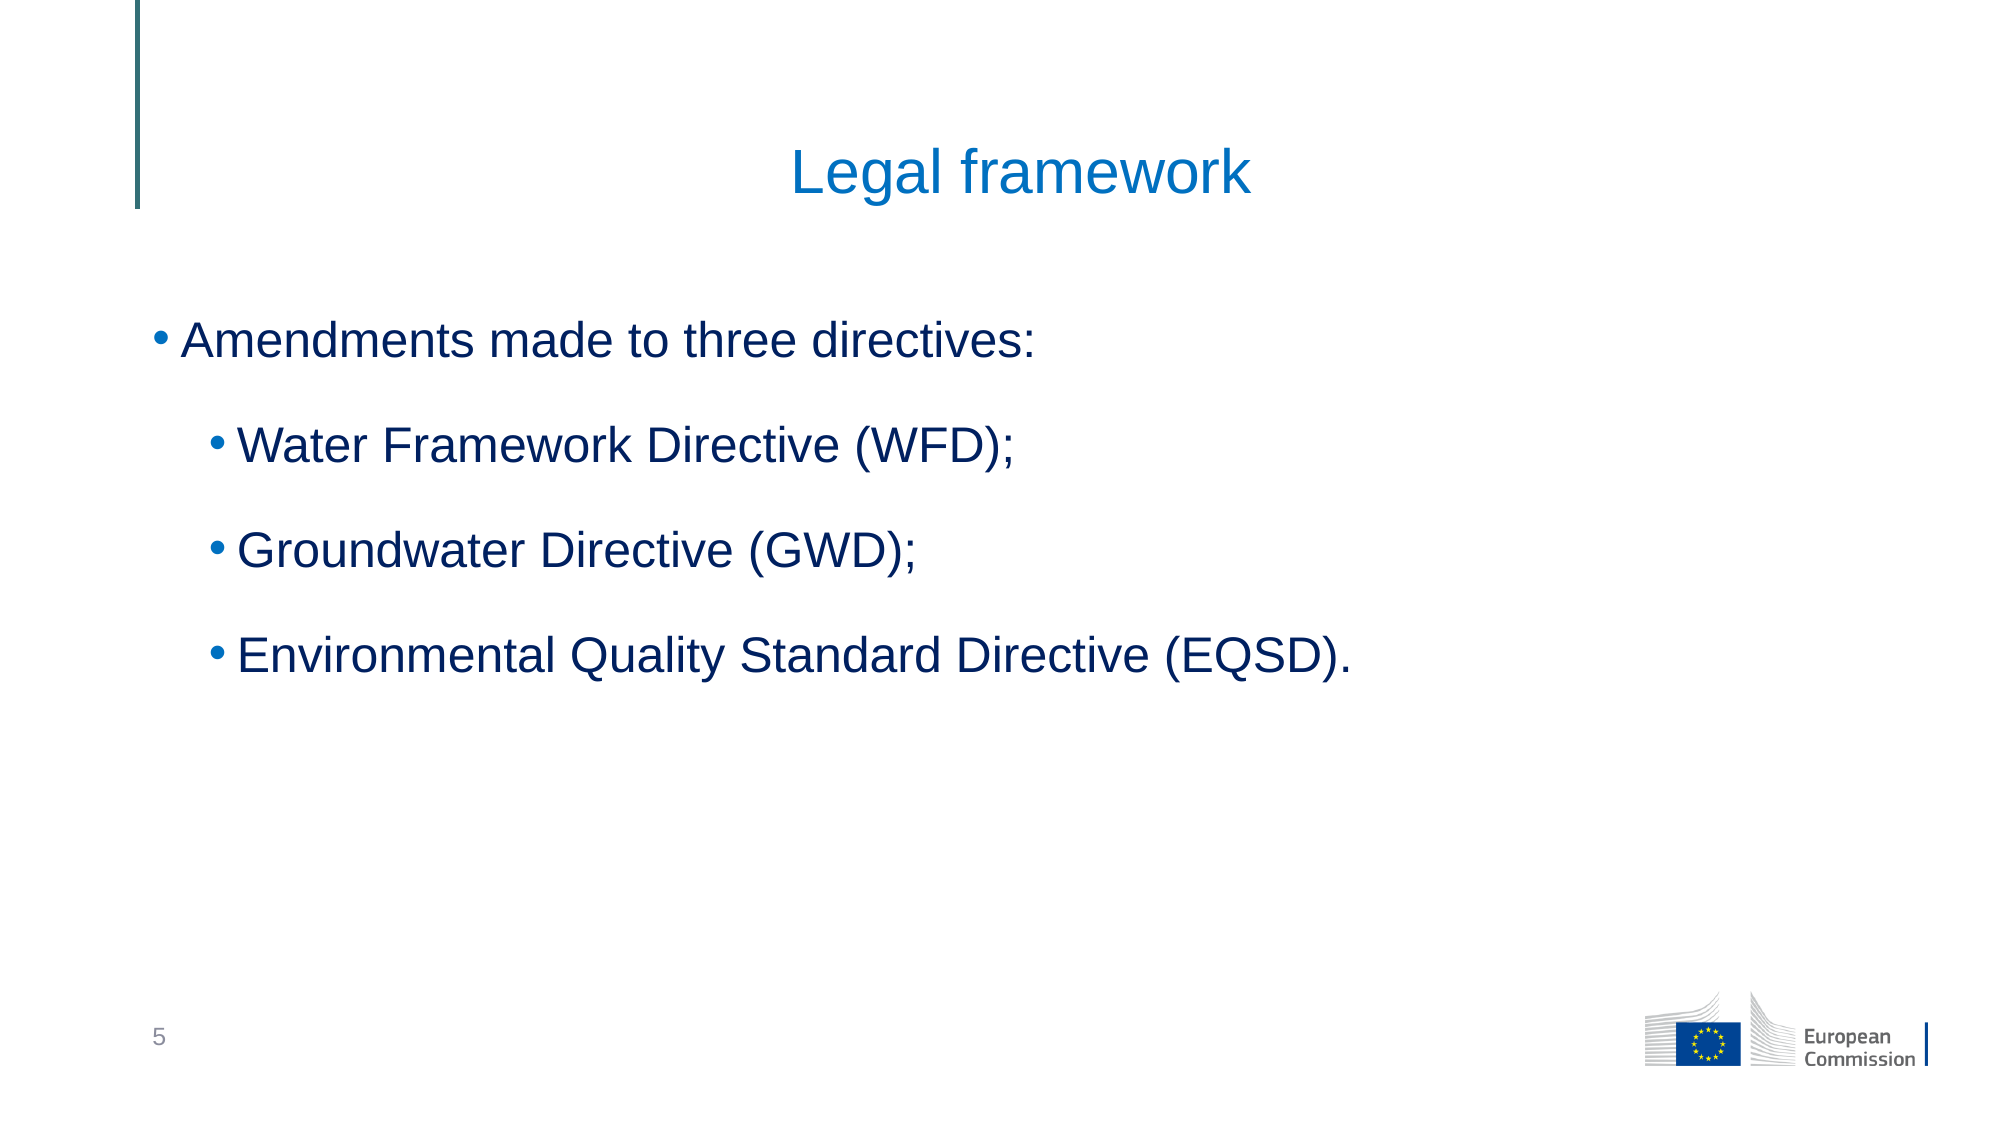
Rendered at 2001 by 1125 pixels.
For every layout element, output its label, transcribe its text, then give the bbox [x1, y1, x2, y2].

list Amendments made to three directives: Water Framework Directive (WFD); Groundwater Directive (GWD); Environmental Quality Standard Directive (EQSD). [137, 299, 1927, 937]
title Legal framework [159, 79, 1885, 208]
slide_number 5 [137, 1005, 588, 1066]
picture [1645, 991, 1928, 1066]
